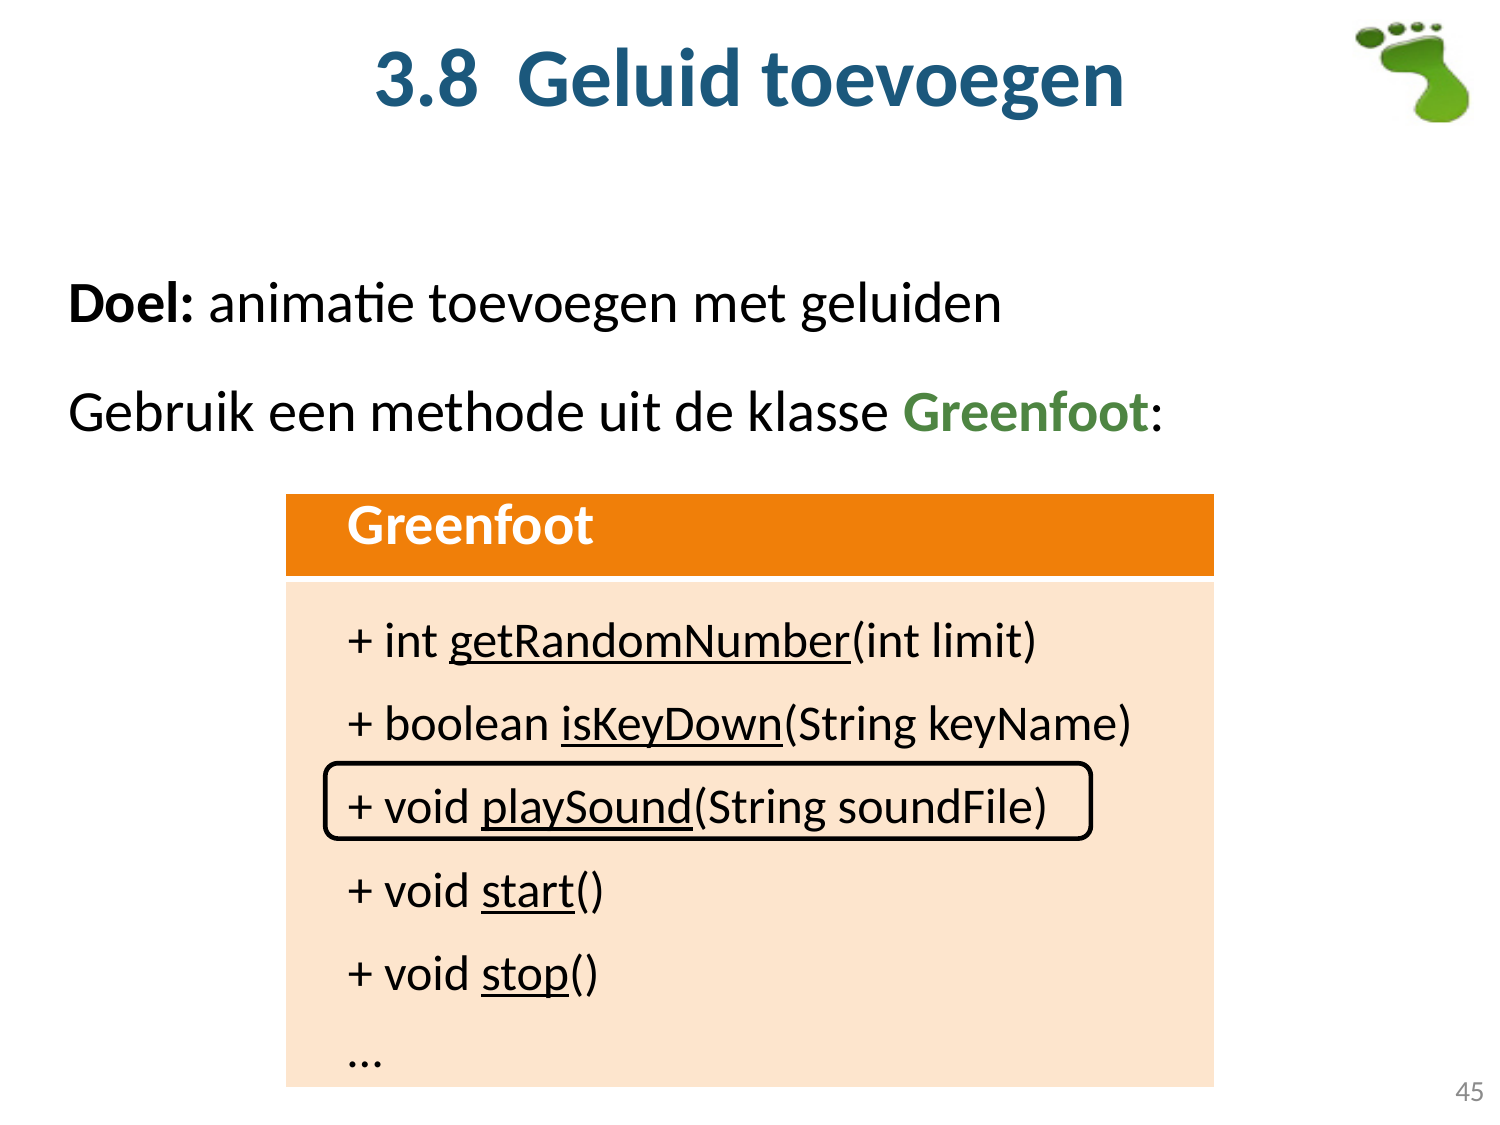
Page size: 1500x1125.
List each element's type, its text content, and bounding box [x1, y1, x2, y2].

slide_number 45 [1162, 1059, 1500, 1120]
text_box [324, 762, 1092, 840]
table_header Greenfoot [286, 494, 1214, 576]
table_cell + int getRandomNumber(int limit) + boolean isKeyDown(String keyName) + void playSound(String soundFile) + void start() + void stop() … [286, 582, 1214, 1087]
list Doel: animatie toevoegen met geluiden Gebruik een methode uit de klasse Greenfoot: [53, 243, 1388, 1024]
title 3.8 Geluid toevoegen [0, 0, 1500, 159]
picture [1352, 19, 1474, 126]
